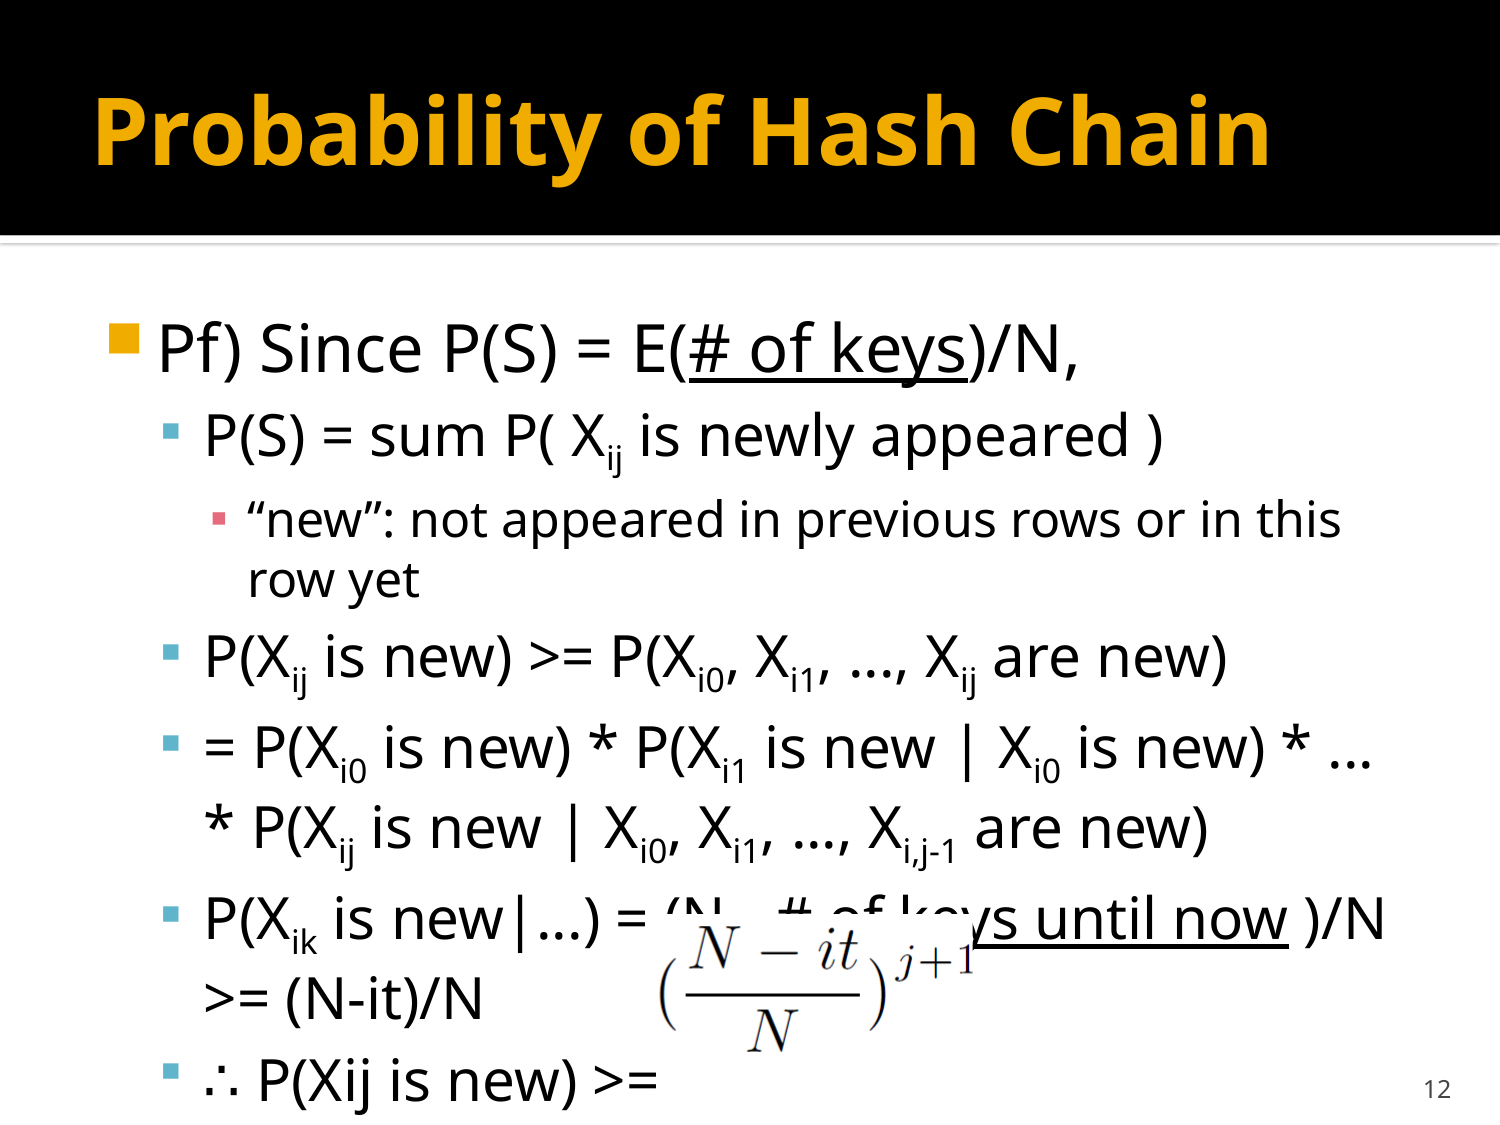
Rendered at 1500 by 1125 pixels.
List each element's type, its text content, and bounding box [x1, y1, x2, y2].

picture [656, 914, 973, 1055]
list Pf) Since P(S) = E(# of keys)/N, P(S) = sum P( Xij is newly appeared ) “new”: not appeared in previous rows or in this row yet P(Xij is new) >= P(Xi0, Xi1, ..., Xij are new) = P(Xi0 is new) * P(Xi1 is new | Xi0 is new) * ... * P(Xij is new | Xi0, Xi1, ..., Xi,j-1 are new) P(Xik is new|...) = (N - # of keys until now )/N >= (N-it)/N ∴ P(Xij is new) >= [75, 291, 1425, 1050]
slide_number 12 [1345, 1062, 1467, 1108]
title Probability of Hash Chain [75, 25, 1425, 231]
